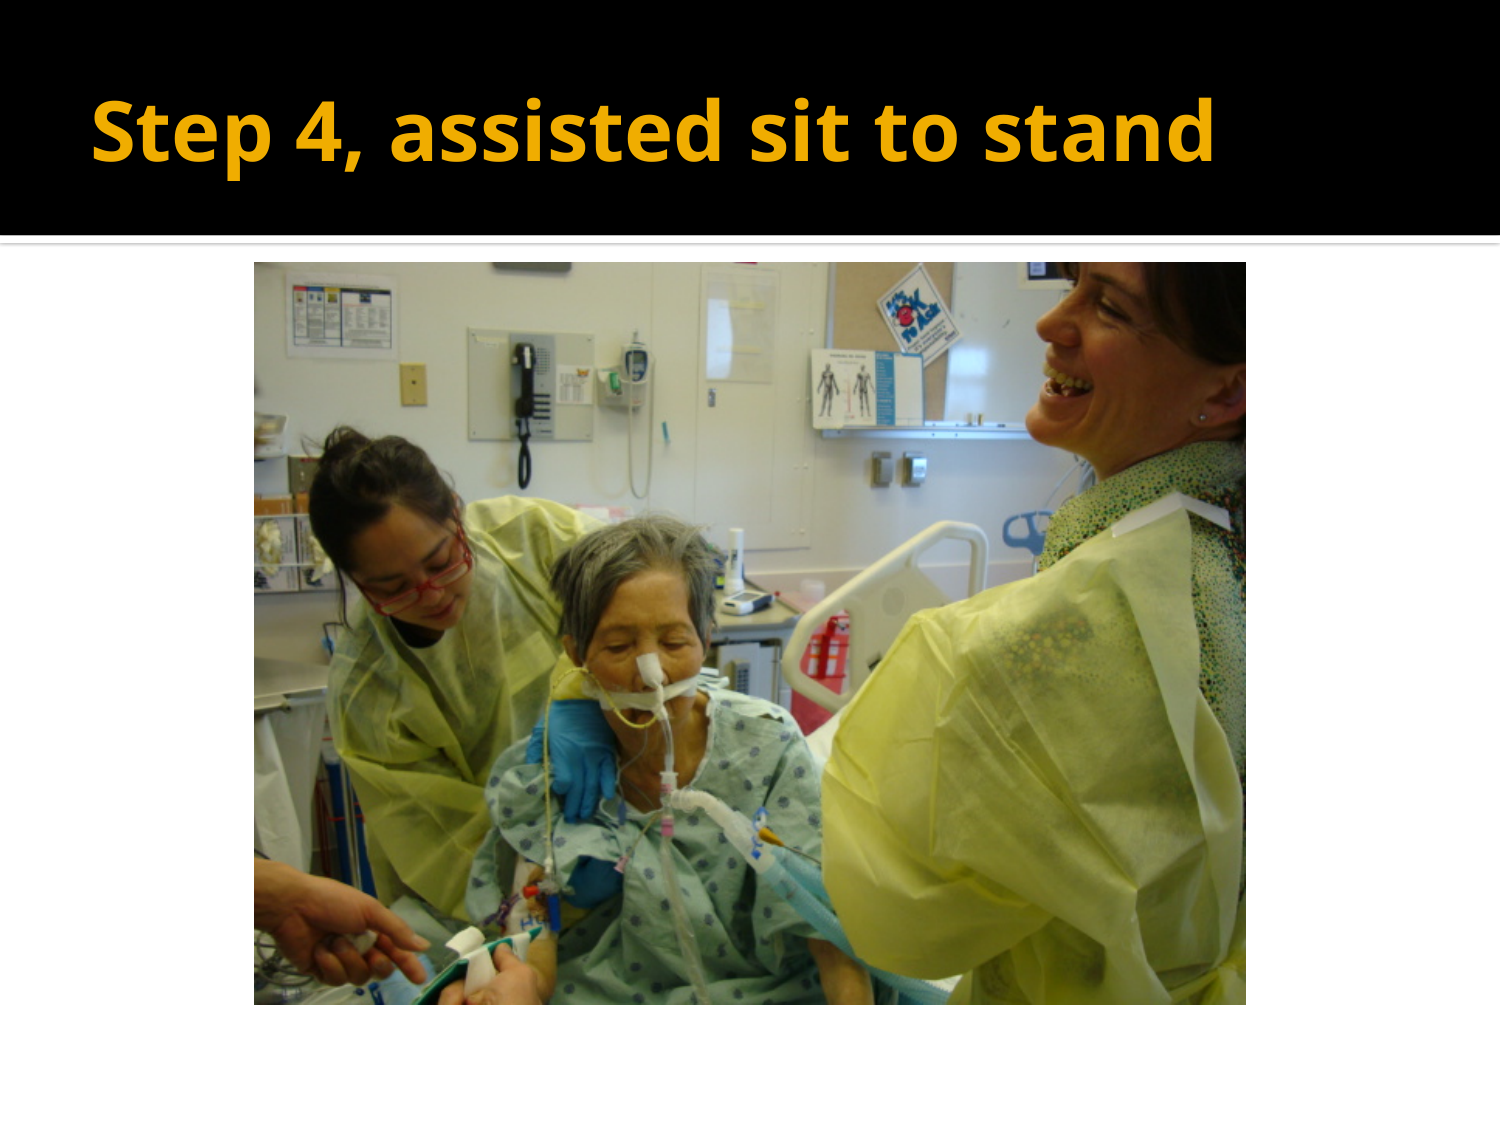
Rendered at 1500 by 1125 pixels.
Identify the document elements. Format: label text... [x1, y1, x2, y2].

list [254, 262, 1245, 1005]
title Step 4, assisted sit to stand [75, 25, 1425, 231]
